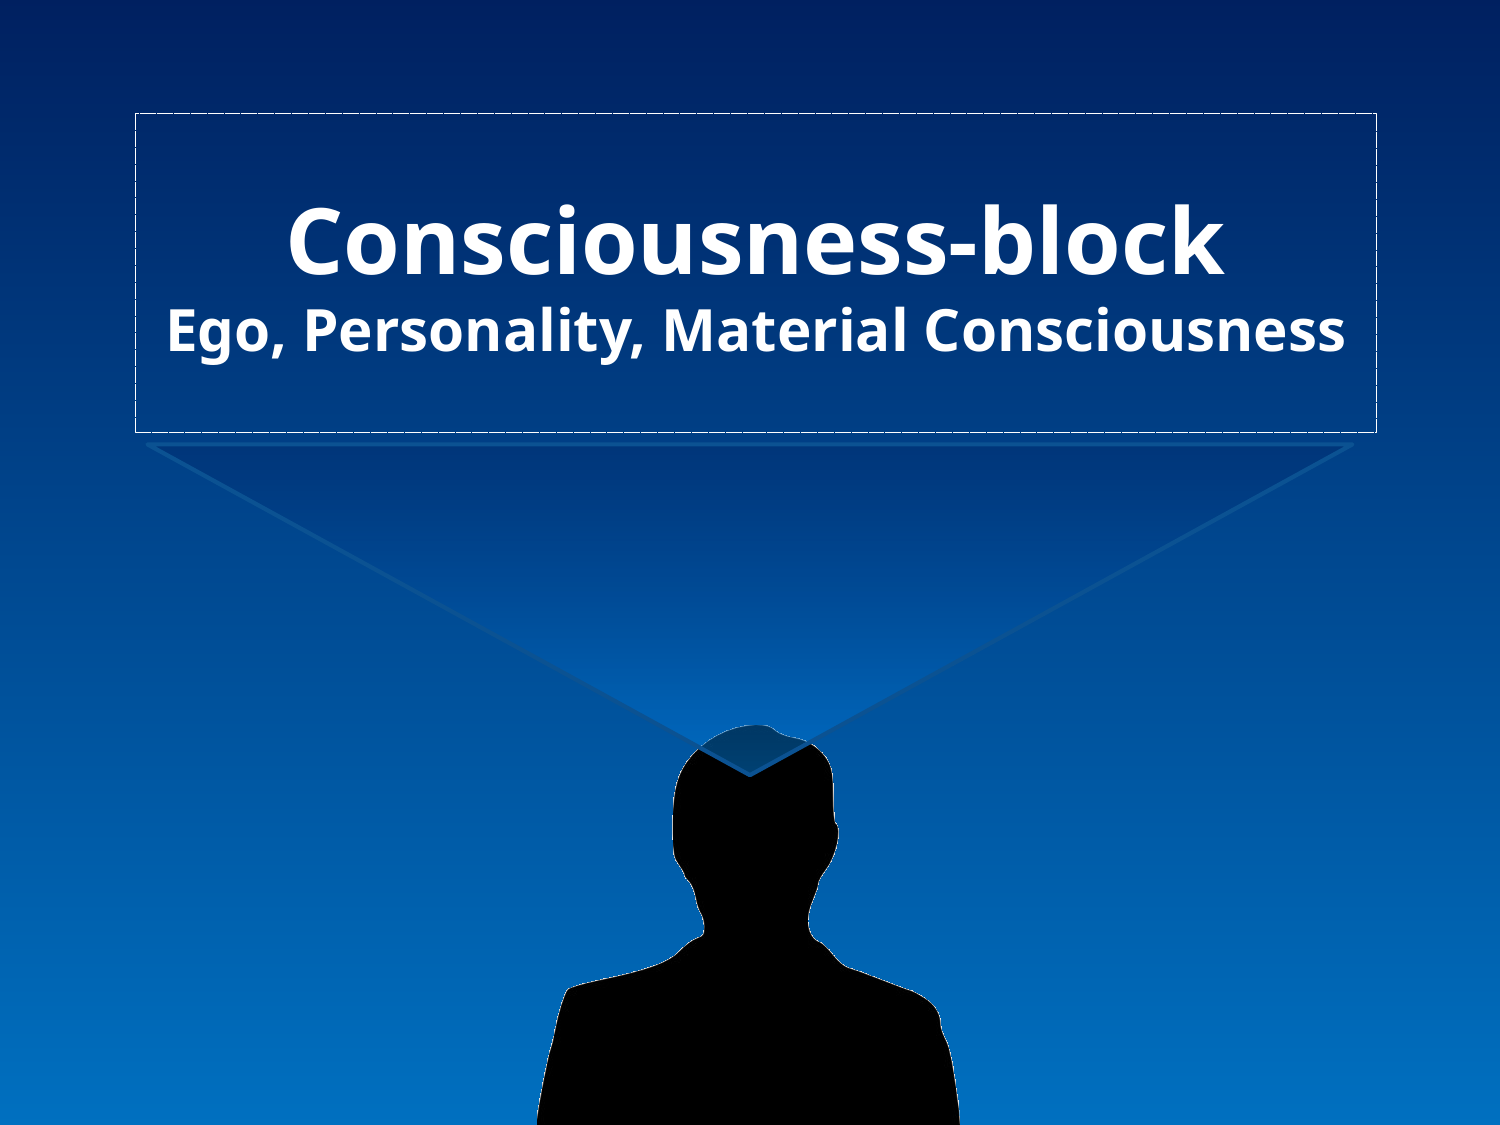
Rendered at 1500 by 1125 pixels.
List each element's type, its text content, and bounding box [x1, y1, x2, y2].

text_box Consciousness-block Ego, Personality, Material Consciousness [134, 112, 1378, 435]
picture [537, 725, 960, 1125]
text_box [145, 442, 1355, 724]
